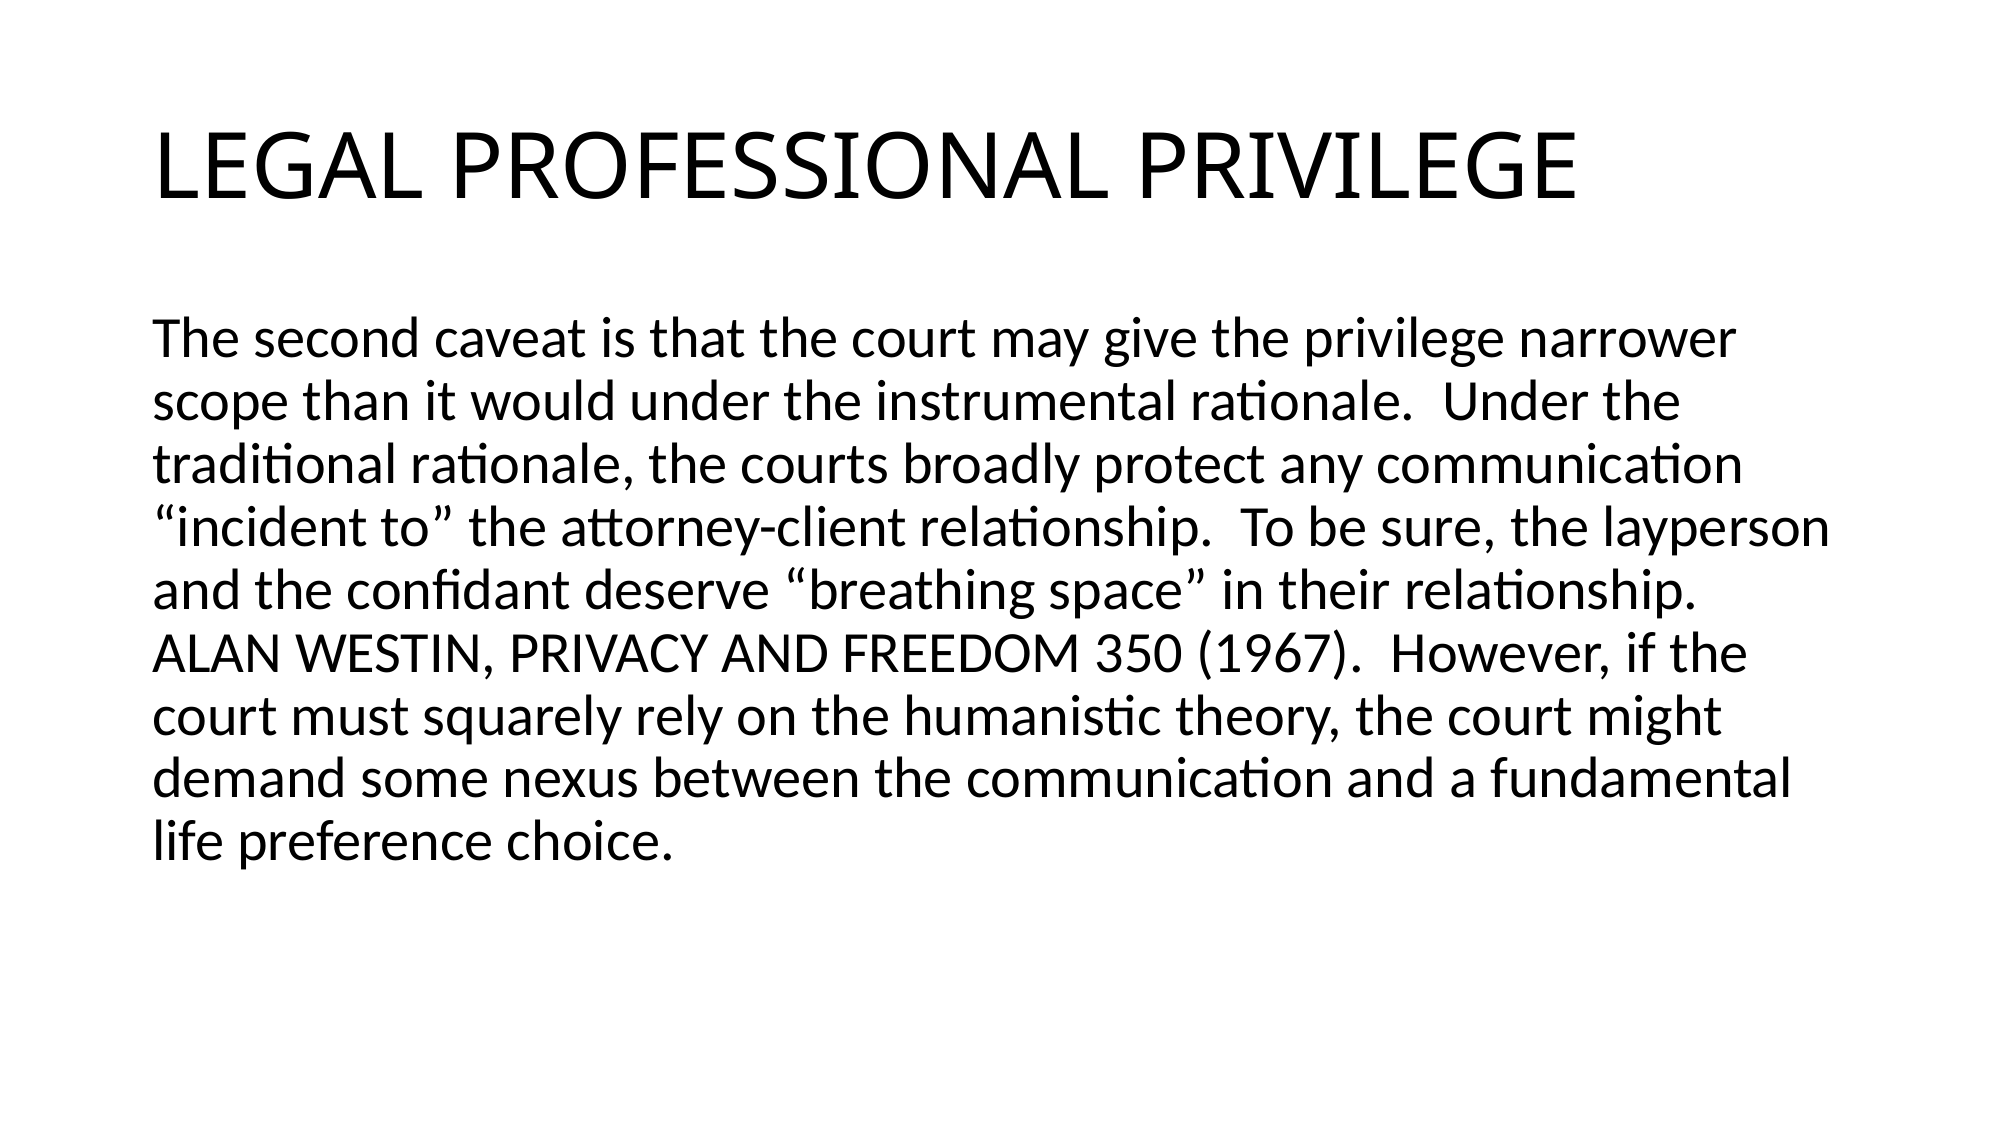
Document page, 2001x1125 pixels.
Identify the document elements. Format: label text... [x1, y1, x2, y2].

list The second caveat is that the court may give the privilege narrower scope than it would under the instrumental rationale. Under the traditional rationale, the courts broadly protect any communication “incident to” the attorney-client relationship. To be sure, the layperson and the confidant deserve “breathing space” in their relationship. ALAN WESTIN, PRIVACY AND FREEDOM 350 (1967). However, if the court must squarely rely on the humanistic theory, the court might demand some nexus between the communication and a fundamental life preference choice. [137, 299, 1863, 1014]
title LEGAL PROFESSIONAL PRIVILEGE [137, 59, 1863, 278]
